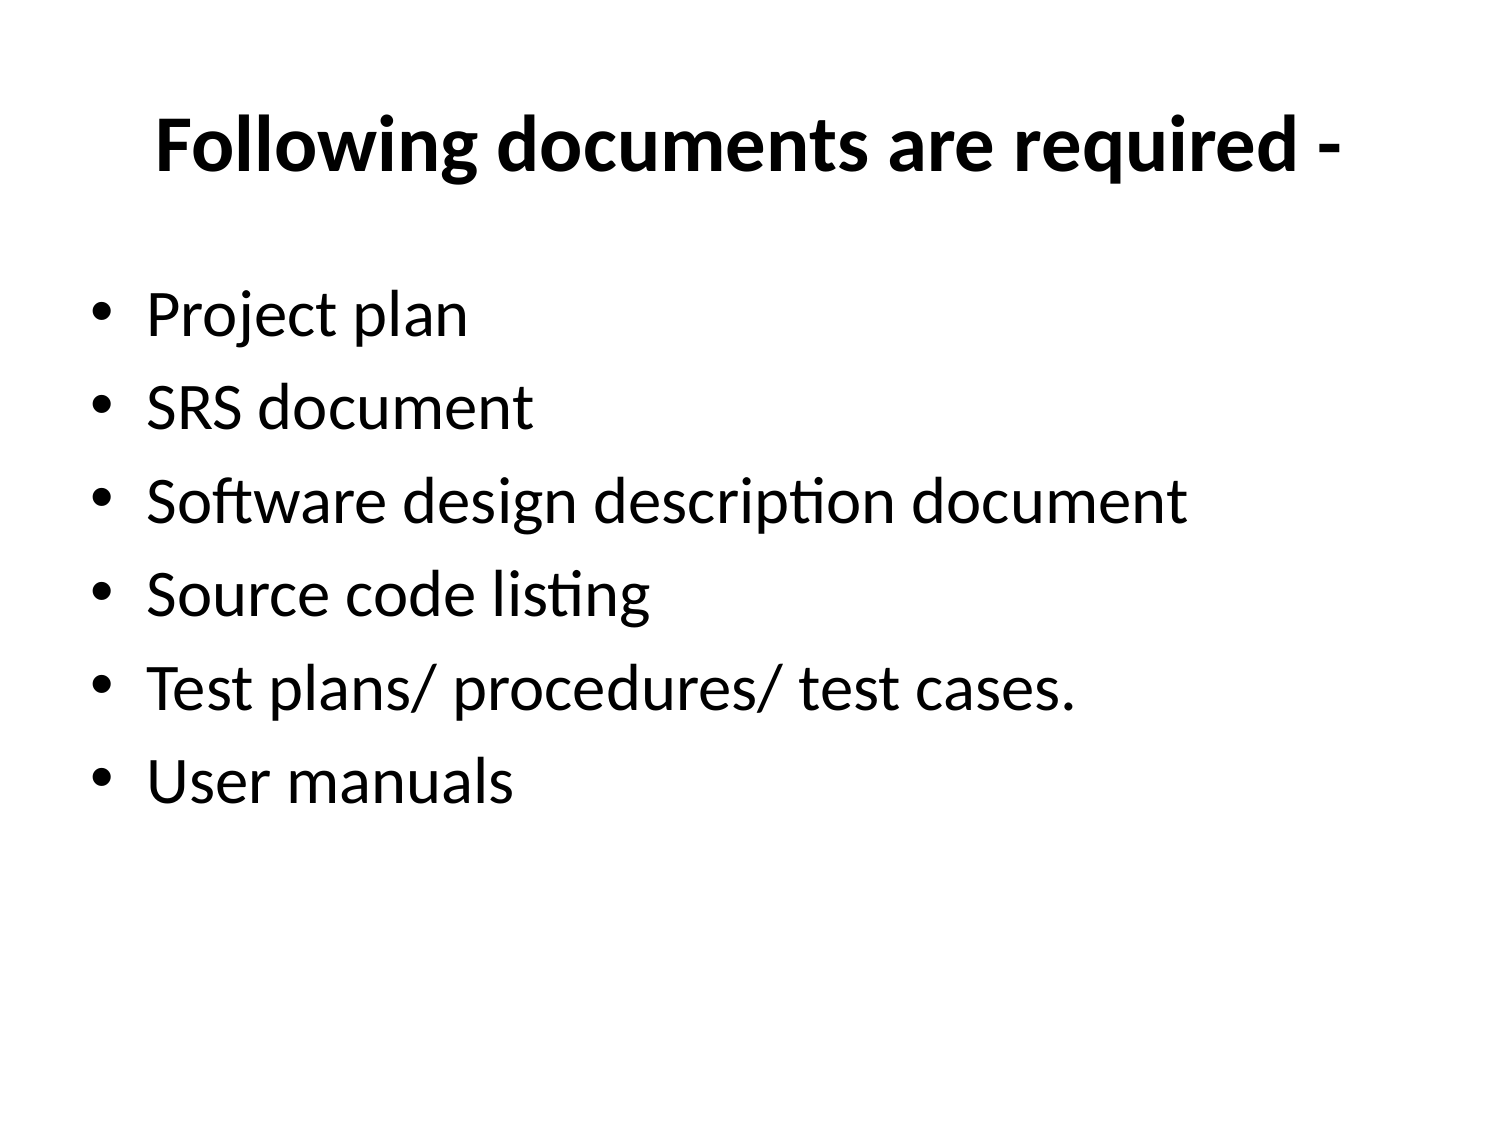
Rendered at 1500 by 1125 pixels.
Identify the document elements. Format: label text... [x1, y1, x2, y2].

list Project plan SRS document Software design description document Source code listing Test plans/ procedures/ test cases. User manuals [75, 262, 1425, 1005]
title Following documents are required - [75, 45, 1425, 233]
